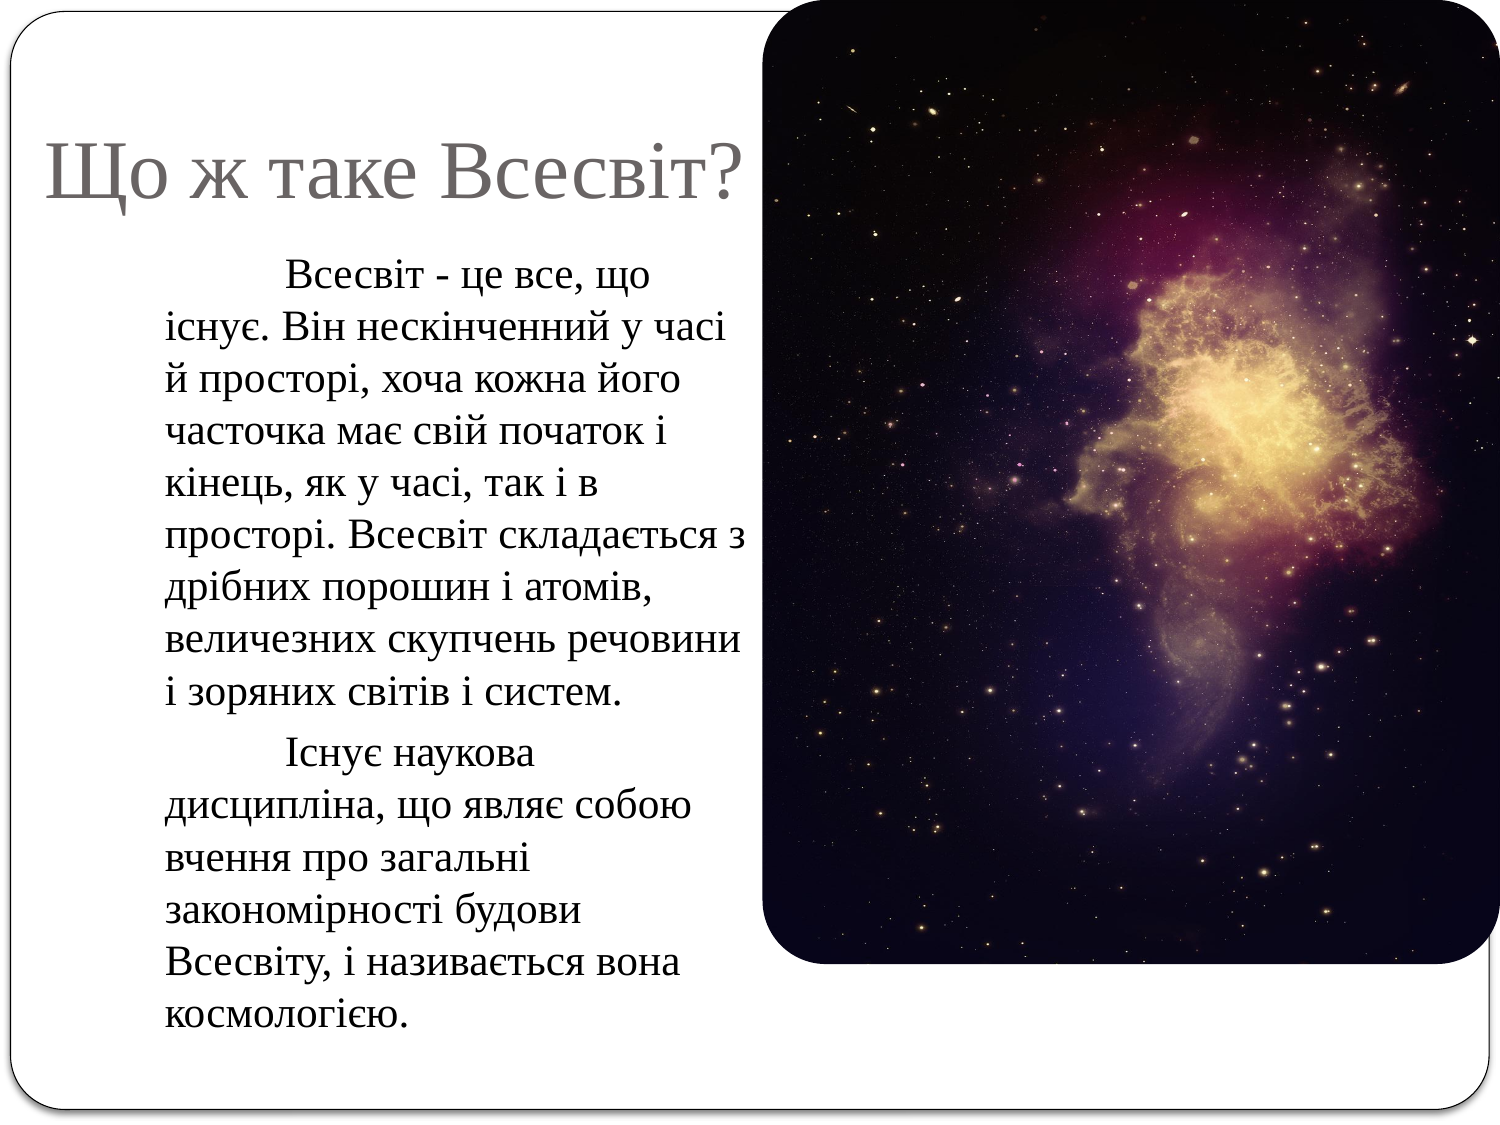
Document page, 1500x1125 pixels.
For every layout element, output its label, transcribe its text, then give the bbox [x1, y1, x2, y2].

title Що ж таке Всесвіт? [29, 42, 765, 231]
list Всесвіт - це все, що існує. Він нескінченний у часі й просторі, хоча кожна його часточка має свій початок і кінець, як у часі, так і в просторі. Всесвіт складається з дрібних порошин і атомів, величезних скупчень речовини і зоряних світів і систем. Існує наукова дисципліна, що являє собою вчення про загальні закономірності будови Всесвіту, і називається вона космологією. [150, 237, 763, 1071]
picture [648, 0, 1500, 965]
